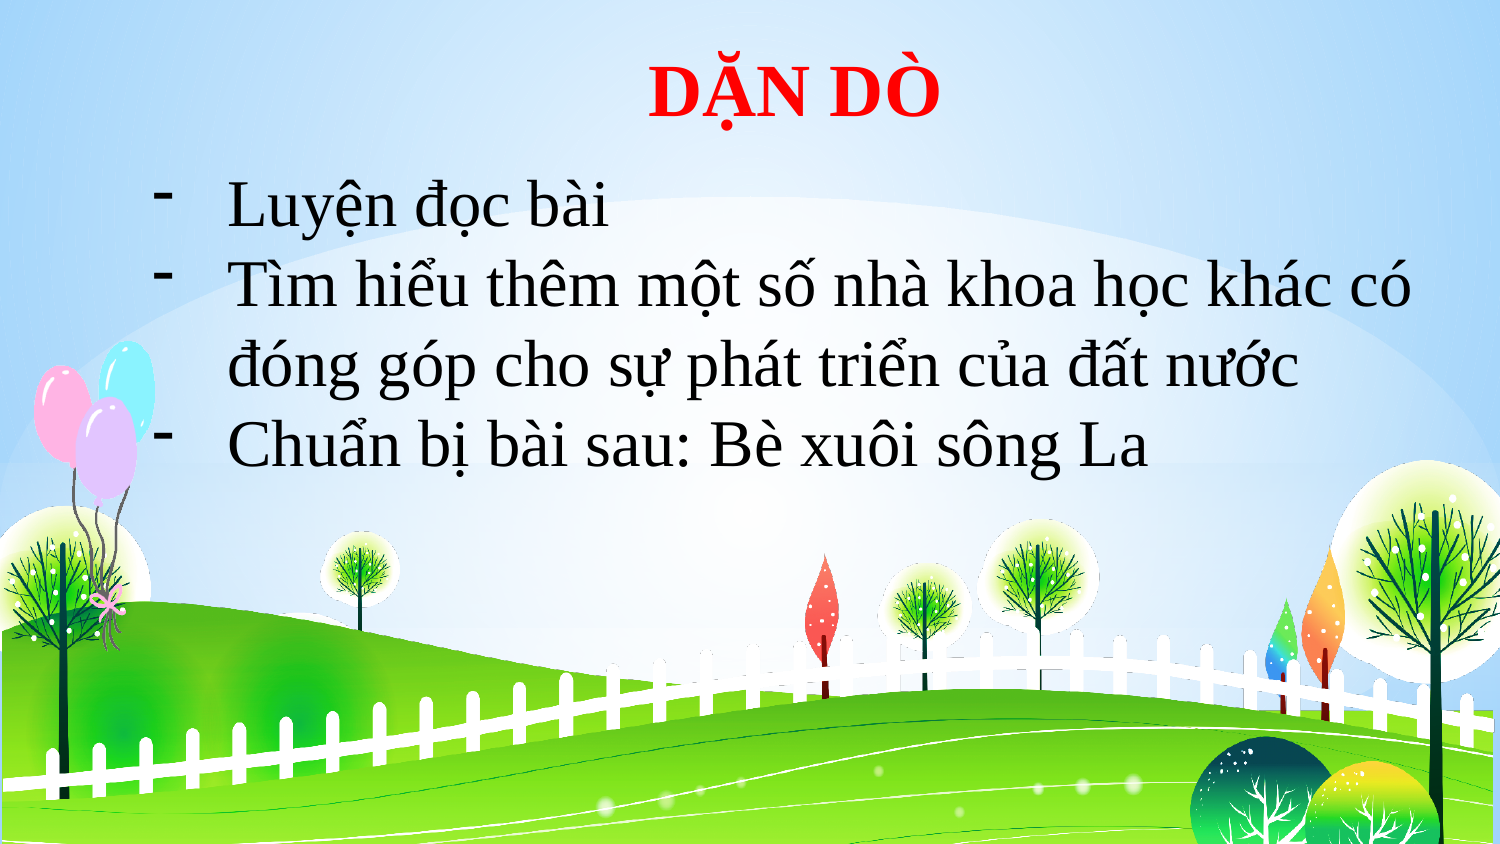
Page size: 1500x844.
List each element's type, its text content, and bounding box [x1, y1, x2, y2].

picture [0, 337, 1500, 844]
text_box Luyện đọc bài Tìm hiểu thêm một số nhà khoa học khác có đóng góp cho sự phát triển của đất nước Chuẩn bị bài sau: Bè xuôi sông La [137, 152, 1500, 457]
text_box DẶN DÒ [446, 34, 1145, 140]
